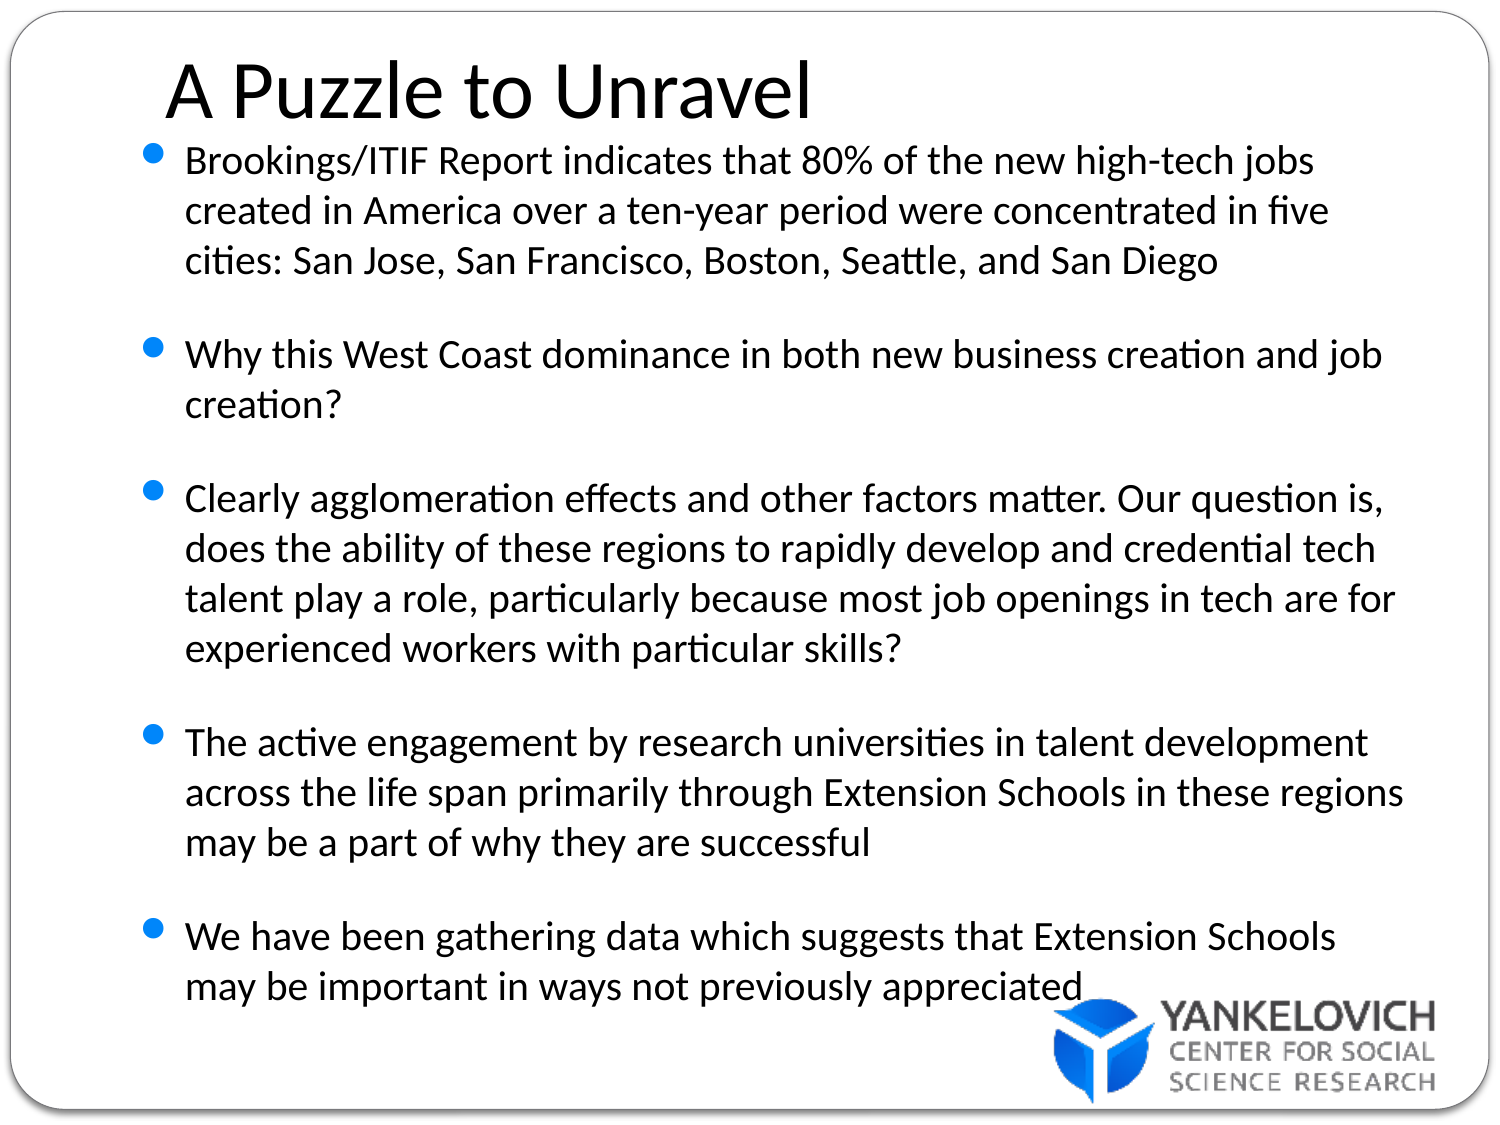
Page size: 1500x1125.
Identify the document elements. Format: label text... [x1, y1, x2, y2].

list Brookings/ITIF Report indicates that 80% of the new high-tech jobs created in America over a ten-year period were concentrated in five cities: San Jose, San Francisco, Boston, Seattle, and San Diego Why this West Coast dominance in both new business creation and job creation? Clearly agglomeration effects and other factors matter. Our question is, does the ability of these regions to rapidly develop and credential tech talent play a role, particularly because most job openings in tech are for experienced workers with particular skills? The active engagement by research universities in talent development across the life span primarily through Extension Schools in these regions may be a part of why they are successful We have been gathering data which suggests that Extension Schools may be important in ways not previously appreciated [125, 125, 1425, 1019]
picture [1034, 976, 1458, 1116]
title A Puzzle to Unravel [150, 17, 838, 125]
